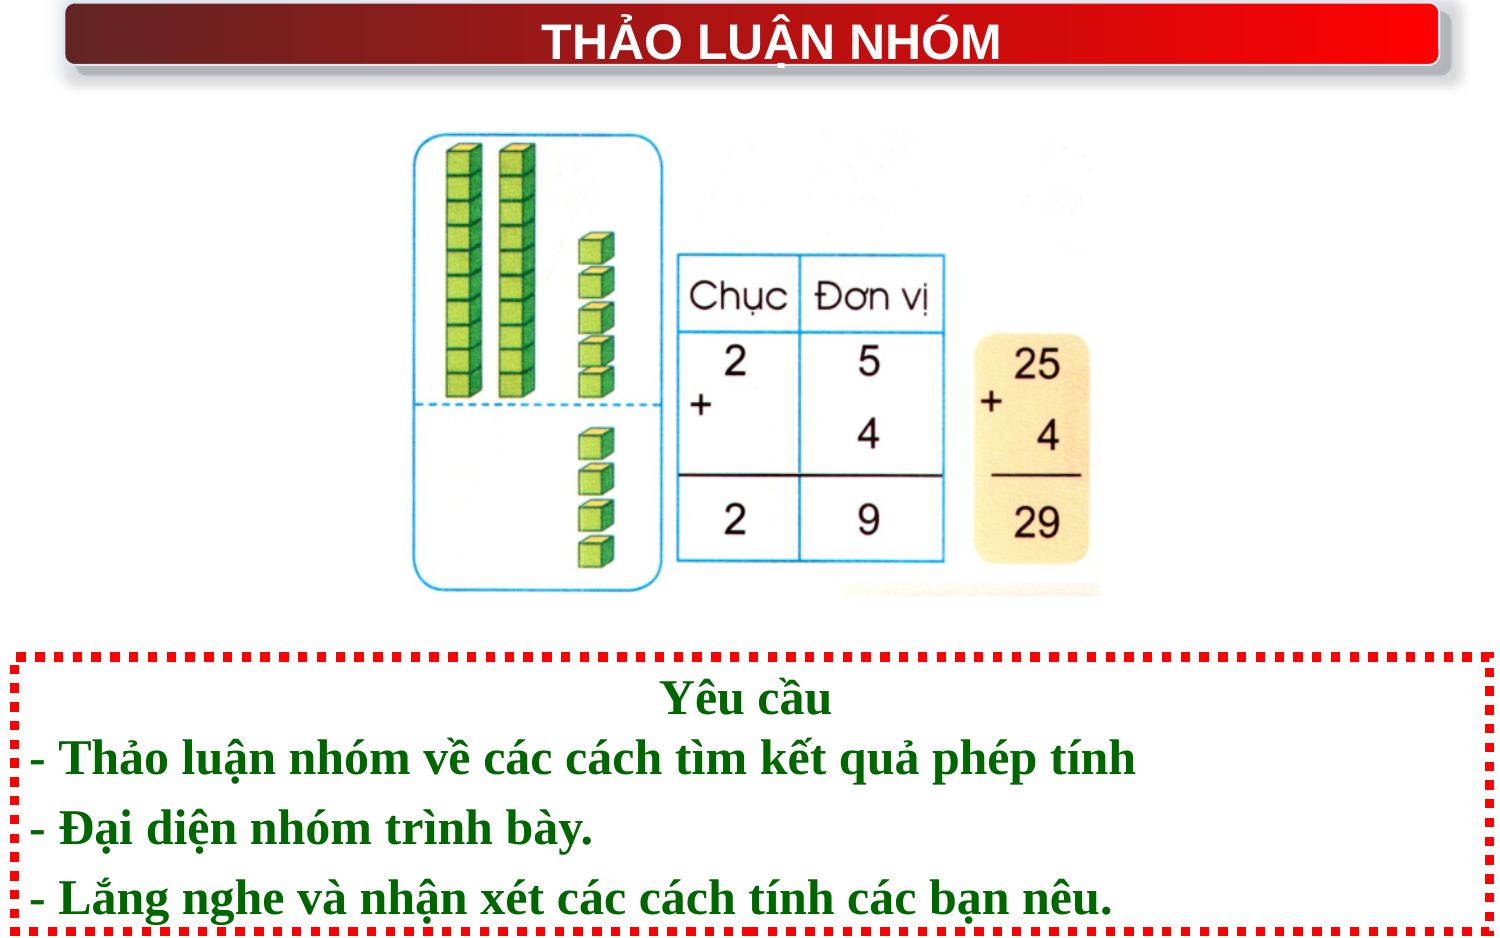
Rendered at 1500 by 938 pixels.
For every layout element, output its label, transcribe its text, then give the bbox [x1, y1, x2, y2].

text_box THẢO LUẬN NHÓM [185, 1, 1359, 77]
text_box [64, 2, 185, 65]
text_box [1359, 2, 1440, 65]
picture [403, 129, 1100, 597]
text_box Yêu cầu - Thảo luận nhóm về các cách tìm kết quả phép tính - Đại diện nhóm trình bày. - Lắng nghe và nhận xét các cách tính các bạn nêu. [14, 657, 1490, 932]
